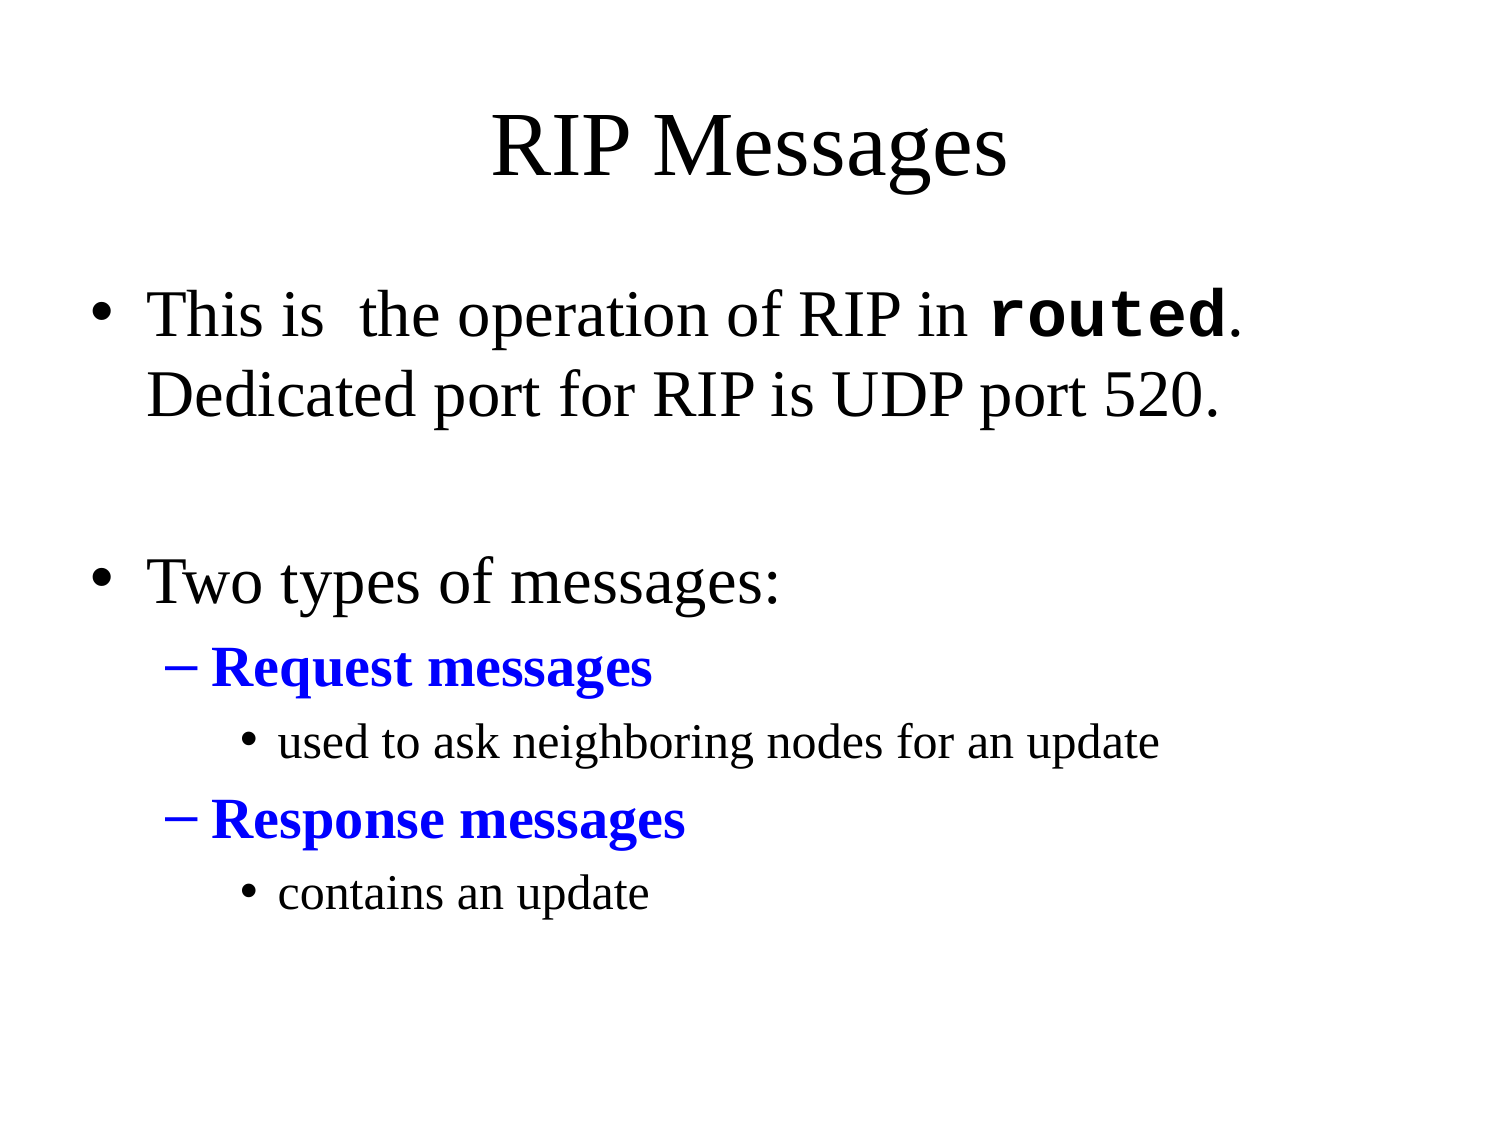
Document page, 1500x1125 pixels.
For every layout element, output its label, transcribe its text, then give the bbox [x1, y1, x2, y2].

list This is the operation of RIP in routed. Dedicated port for RIP is UDP port 520. Two types of messages: Request messages used to ask neighboring nodes for an update Response messages contains an update [74, 262, 1426, 1006]
title RIP Messages [74, 44, 1426, 233]
